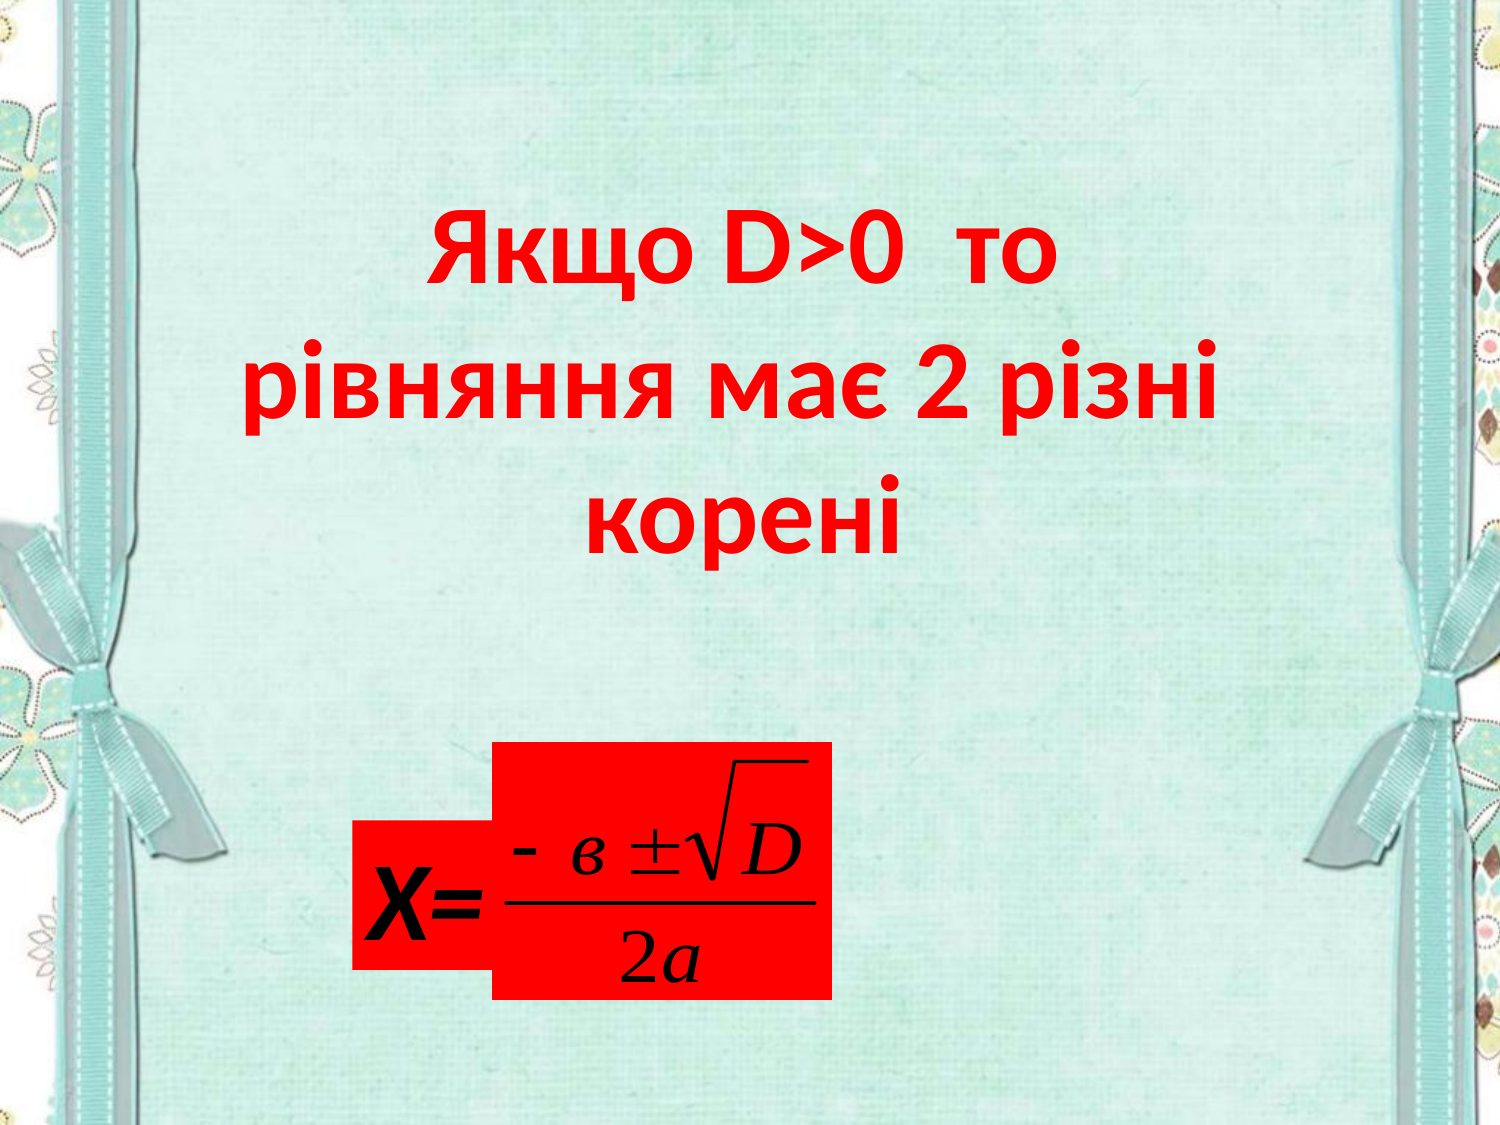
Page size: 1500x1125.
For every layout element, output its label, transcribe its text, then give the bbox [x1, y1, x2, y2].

text_box Х= [352, 820, 486, 970]
picture [0, 0, 1500, 1125]
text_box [491, 741, 833, 1001]
text_box Якщо D>0 то рівняння має 2 різні корені [222, 163, 1266, 584]
